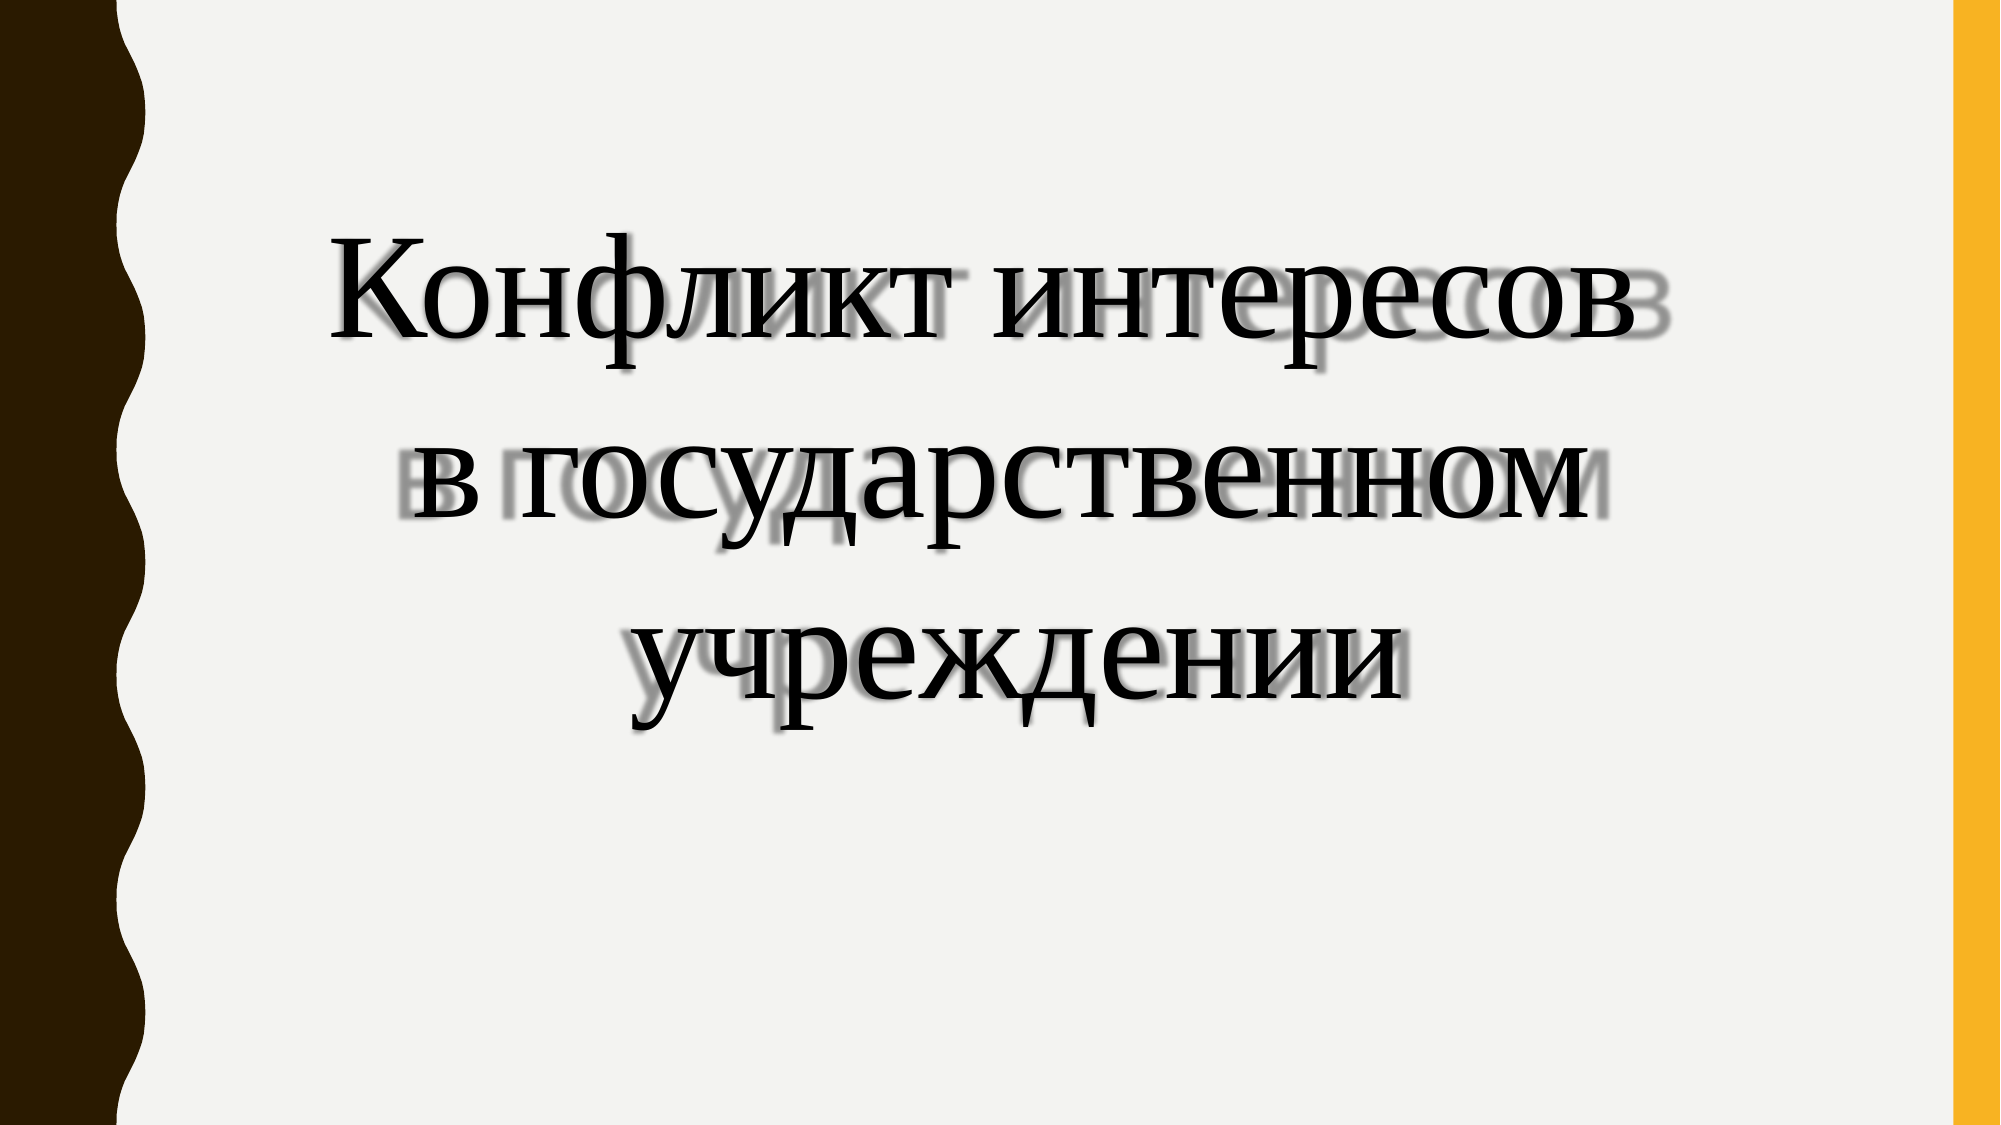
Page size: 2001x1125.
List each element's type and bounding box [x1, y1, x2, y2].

text_box [232, 147, 1806, 837]
